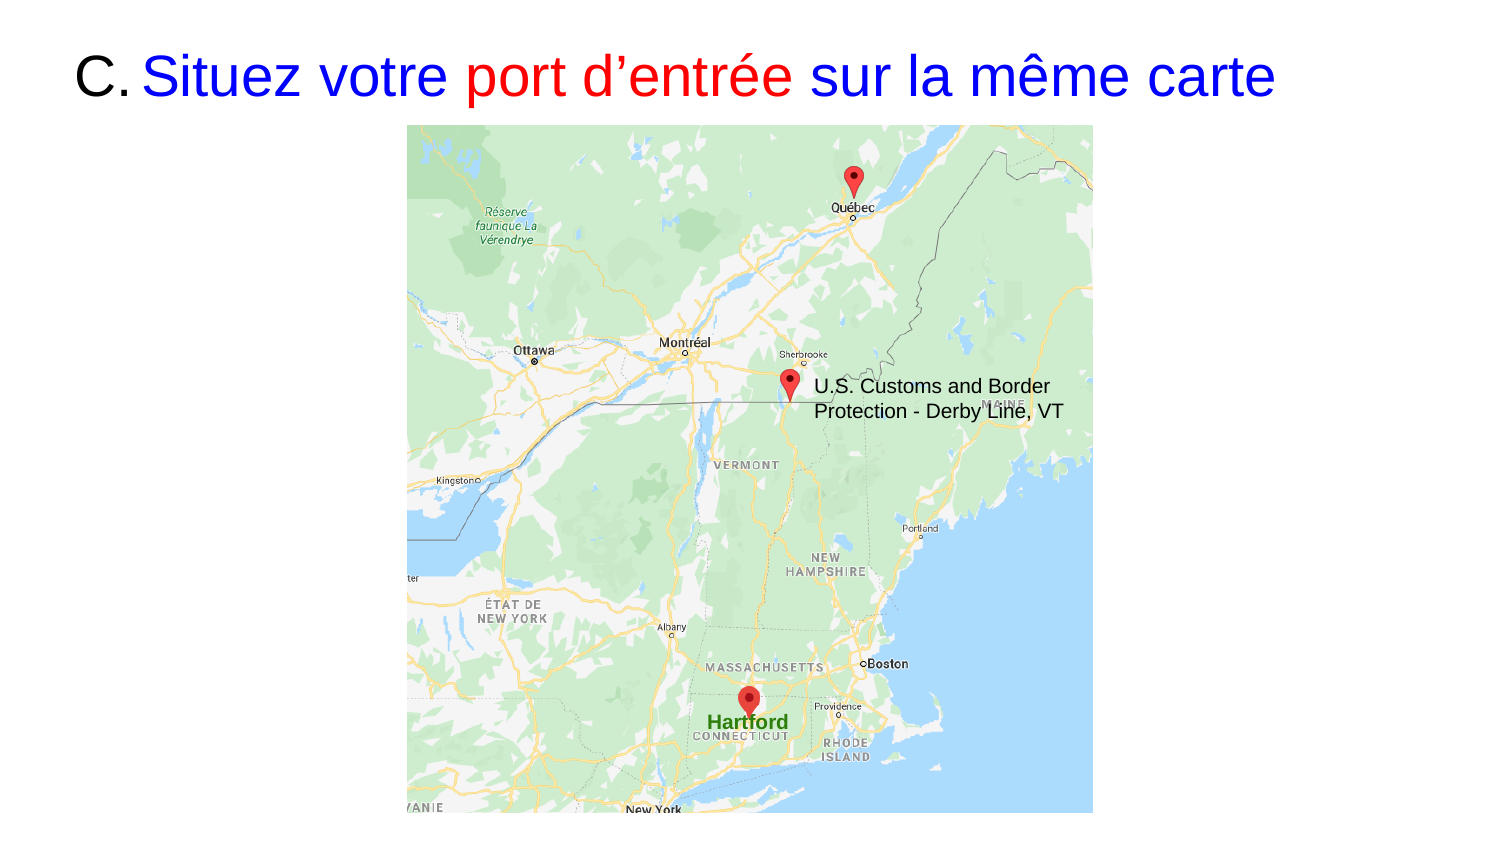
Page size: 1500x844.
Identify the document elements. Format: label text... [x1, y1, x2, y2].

title Situez votre port d’entrée sur la même carte [51, 23, 1449, 117]
picture [406, 125, 1094, 813]
